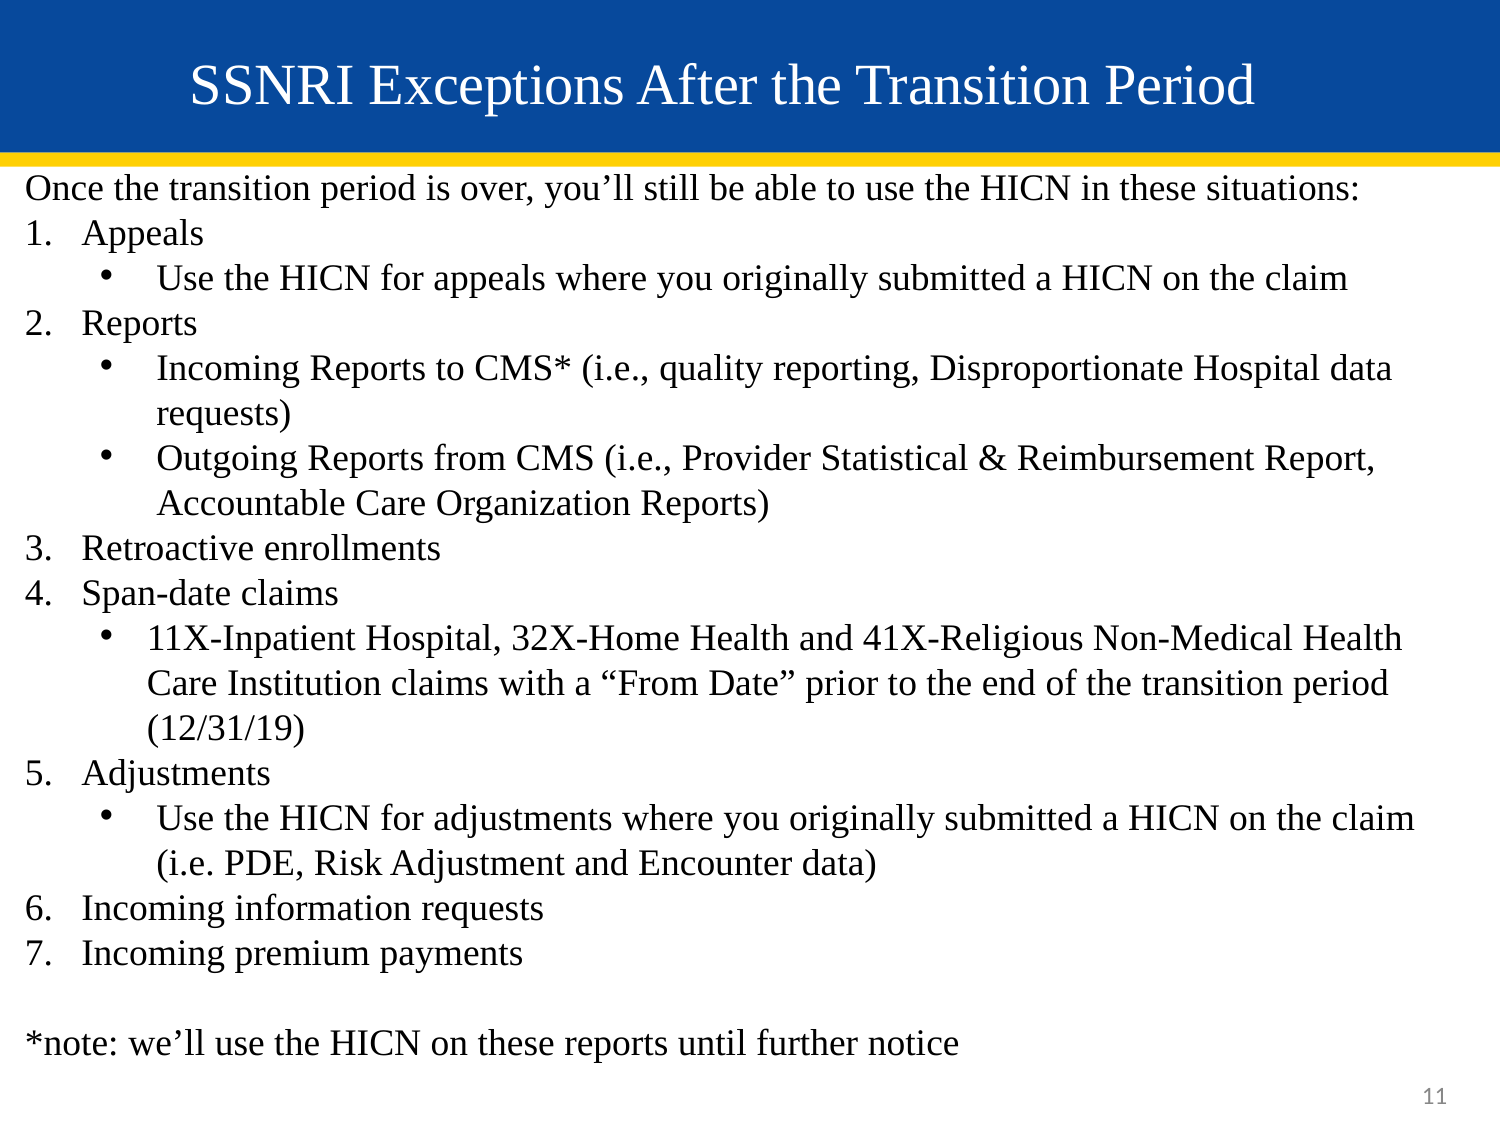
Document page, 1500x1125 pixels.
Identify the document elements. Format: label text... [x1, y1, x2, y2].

title SSNRI Exceptions After the Transition Period [187, 45, 1338, 234]
text_box 11 [1419, 1083, 1450, 1110]
text_box Once the transition period is over, you’ll still be able to use the HICN in these situations: Appeals Use the HICN for appeals where you originally submitted a HICN on the claim Reports Incoming Reports to CMS* (i.e., quality reporting, Disproportionate Hospital data requests) Outgoing Reports from CMS (i.e., Provider Statistical & Reimbursement Report, Accountable Care Organization Reports) Retroactive enrollments Span-date claims 11X-Inpatient Hospital, 32X-Home Health and 41X-Religious Non-Medical Health Care Institution claims with a “From Date” prior to the end of the transition period (12/31/19) Adjustments Use the HICN for adjustments where you originally submitted a HICN on the claim (i.e. PDE, Risk Adjustment and Encounter data) Incoming information requests Incoming premium payments *note: we’ll use the HICN on these reports until further notice [24, 162, 1475, 1063]
